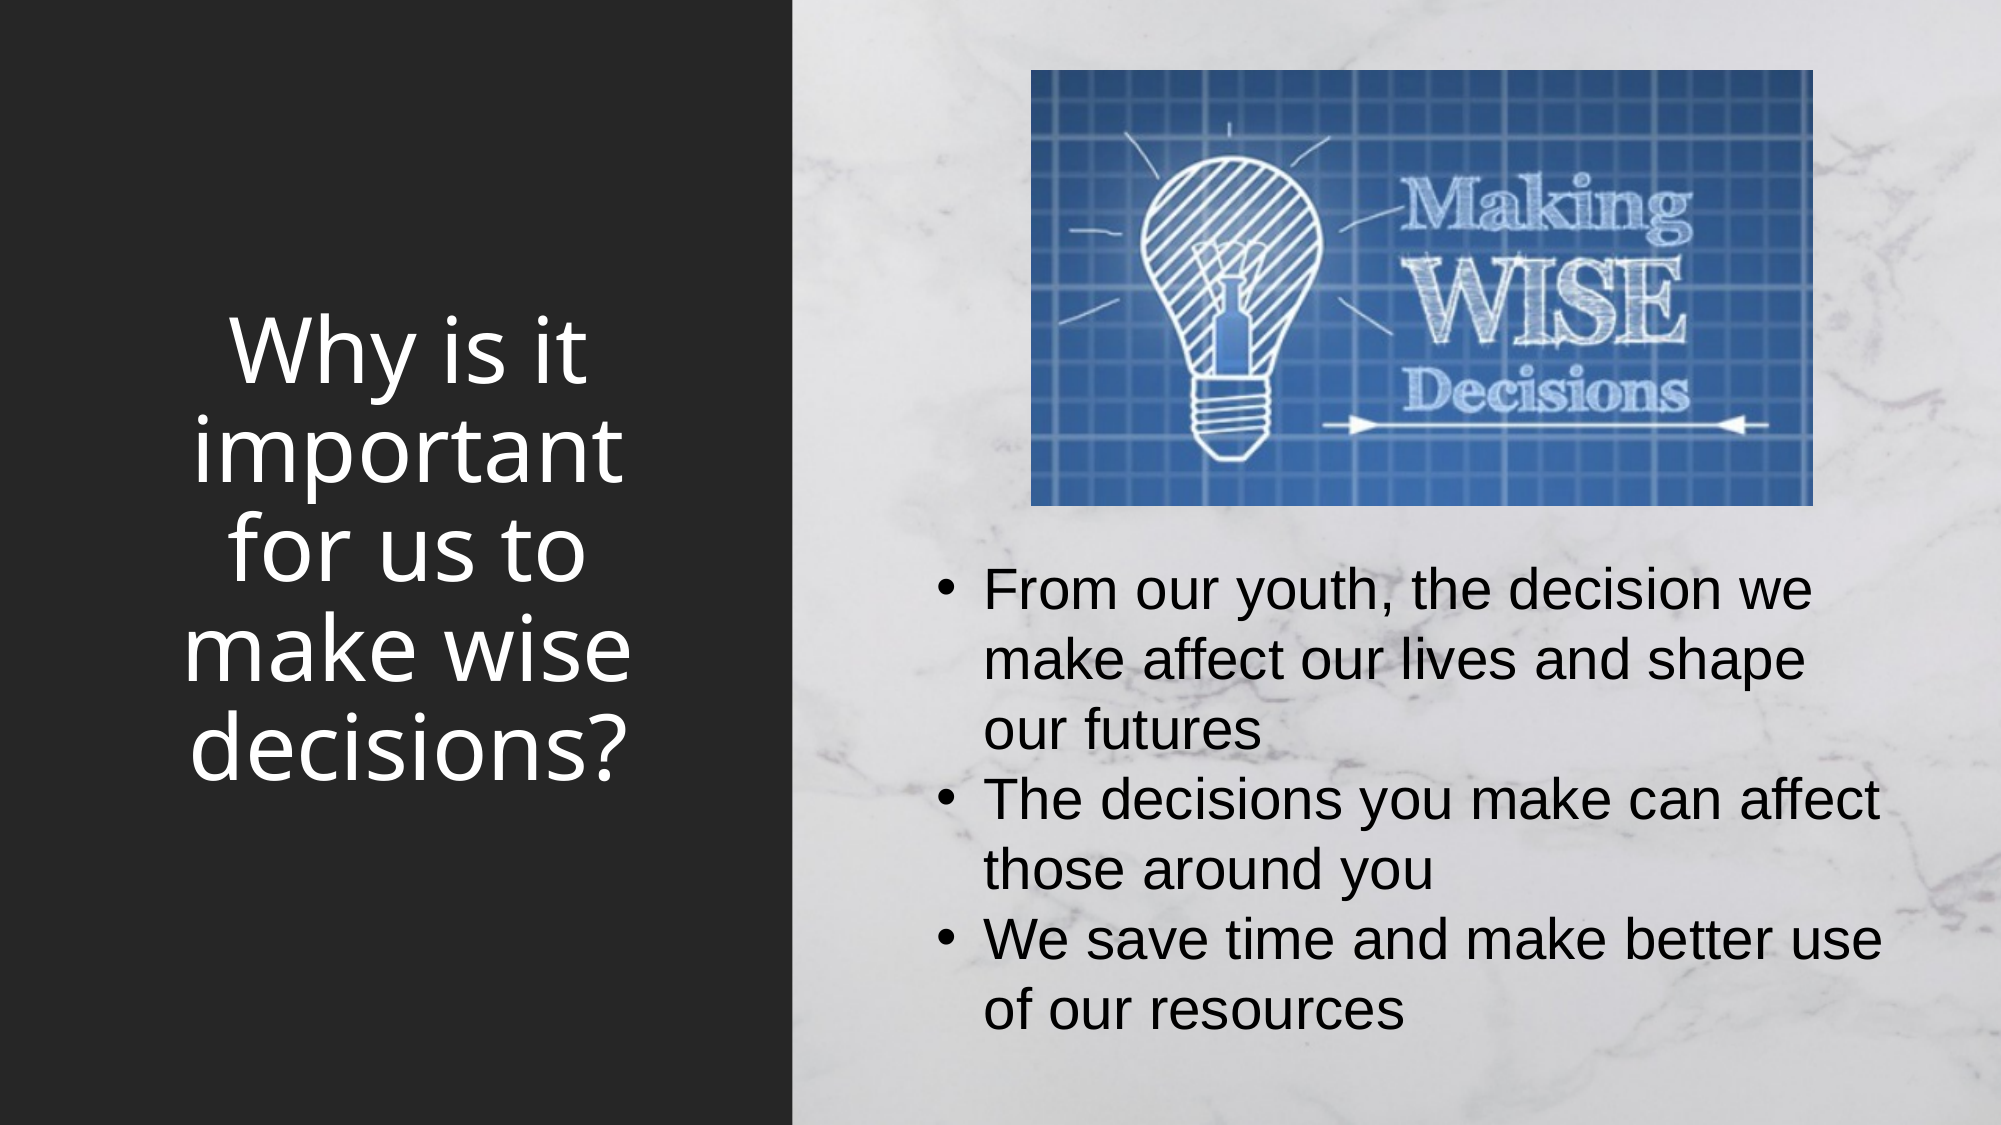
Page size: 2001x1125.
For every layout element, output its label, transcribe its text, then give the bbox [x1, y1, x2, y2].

title Why is it important for us to make wise decisions? [131, 203, 686, 808]
text_box [0, 0, 792, 1125]
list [792, 0, 2000, 1125]
picture [1031, 70, 1813, 506]
